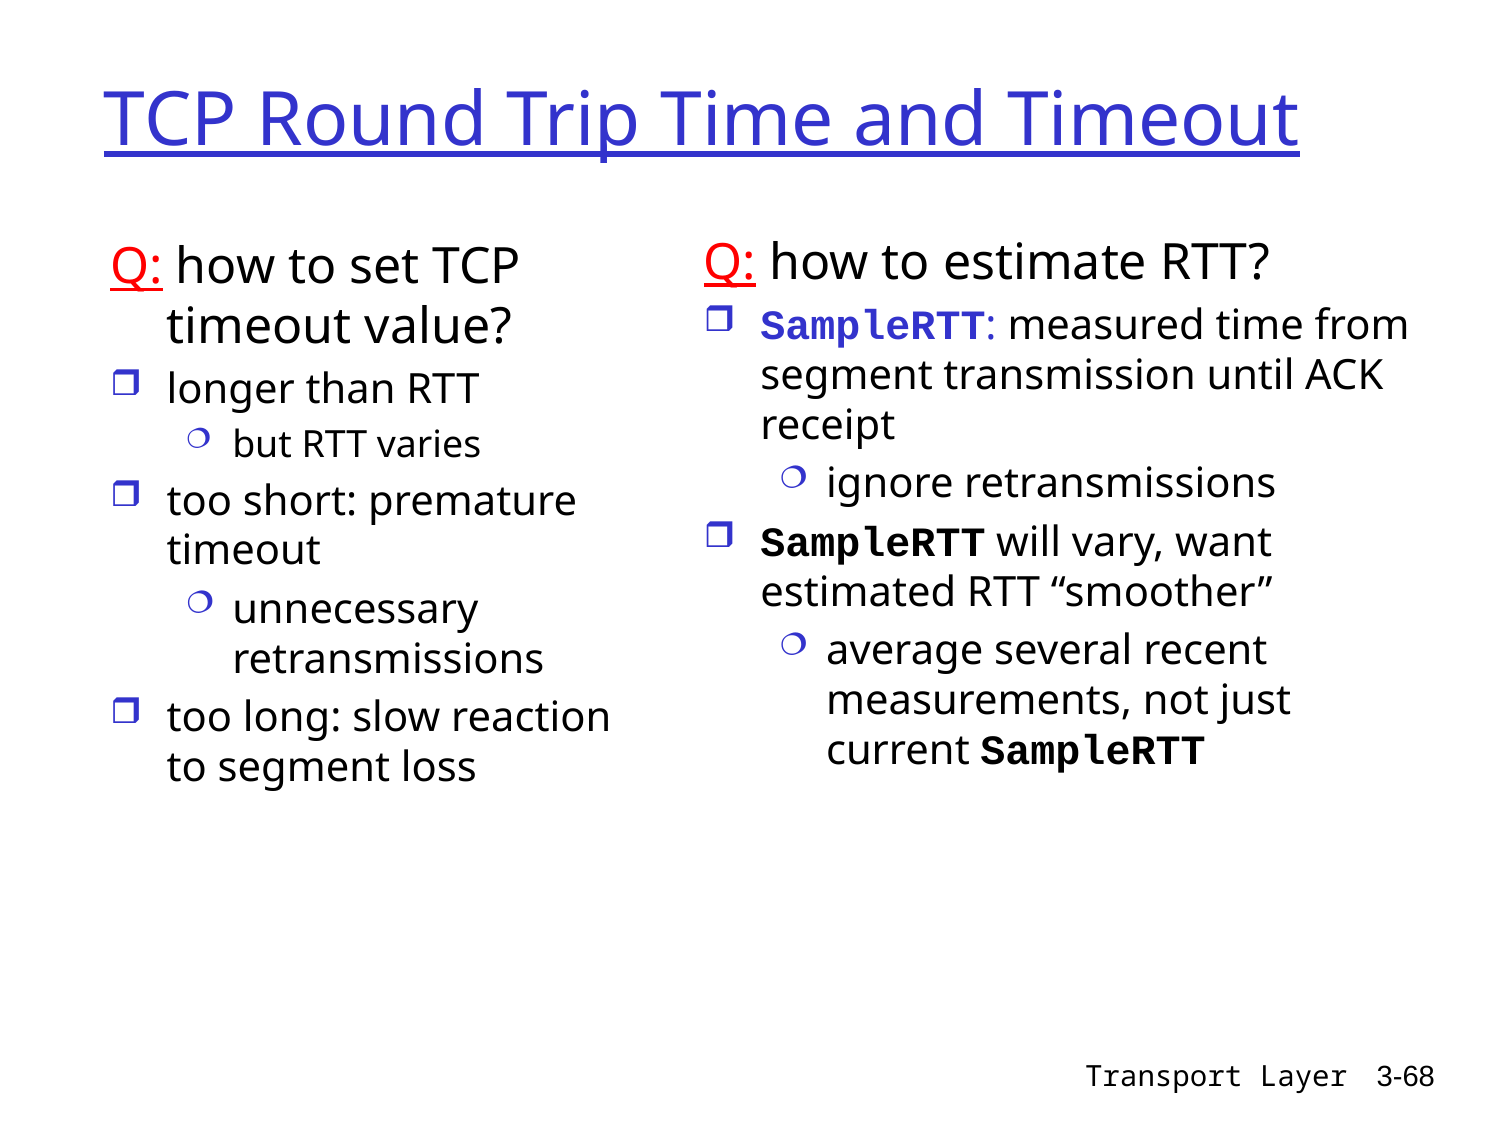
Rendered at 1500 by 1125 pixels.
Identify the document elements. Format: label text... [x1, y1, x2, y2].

list Q: how to set TCP timeout value? longer than RTT but RTT varies too short: premature timeout unnecessary retransmissions too long: slow reaction to segment loss [95, 226, 651, 990]
list Q: how to estimate RTT? SampleRTT: measured time from segment transmission until ACK receipt ignore retransmissions SampleRTT will vary, want estimated RTT “smoother” average several recent measurements, not just current SampleRTT [688, 221, 1429, 985]
slide_number 3-68 [1338, 1049, 1451, 1125]
title TCP Round Trip Time and Timeout [88, 21, 1365, 210]
footer Transport Layer [887, 1049, 1338, 1125]
